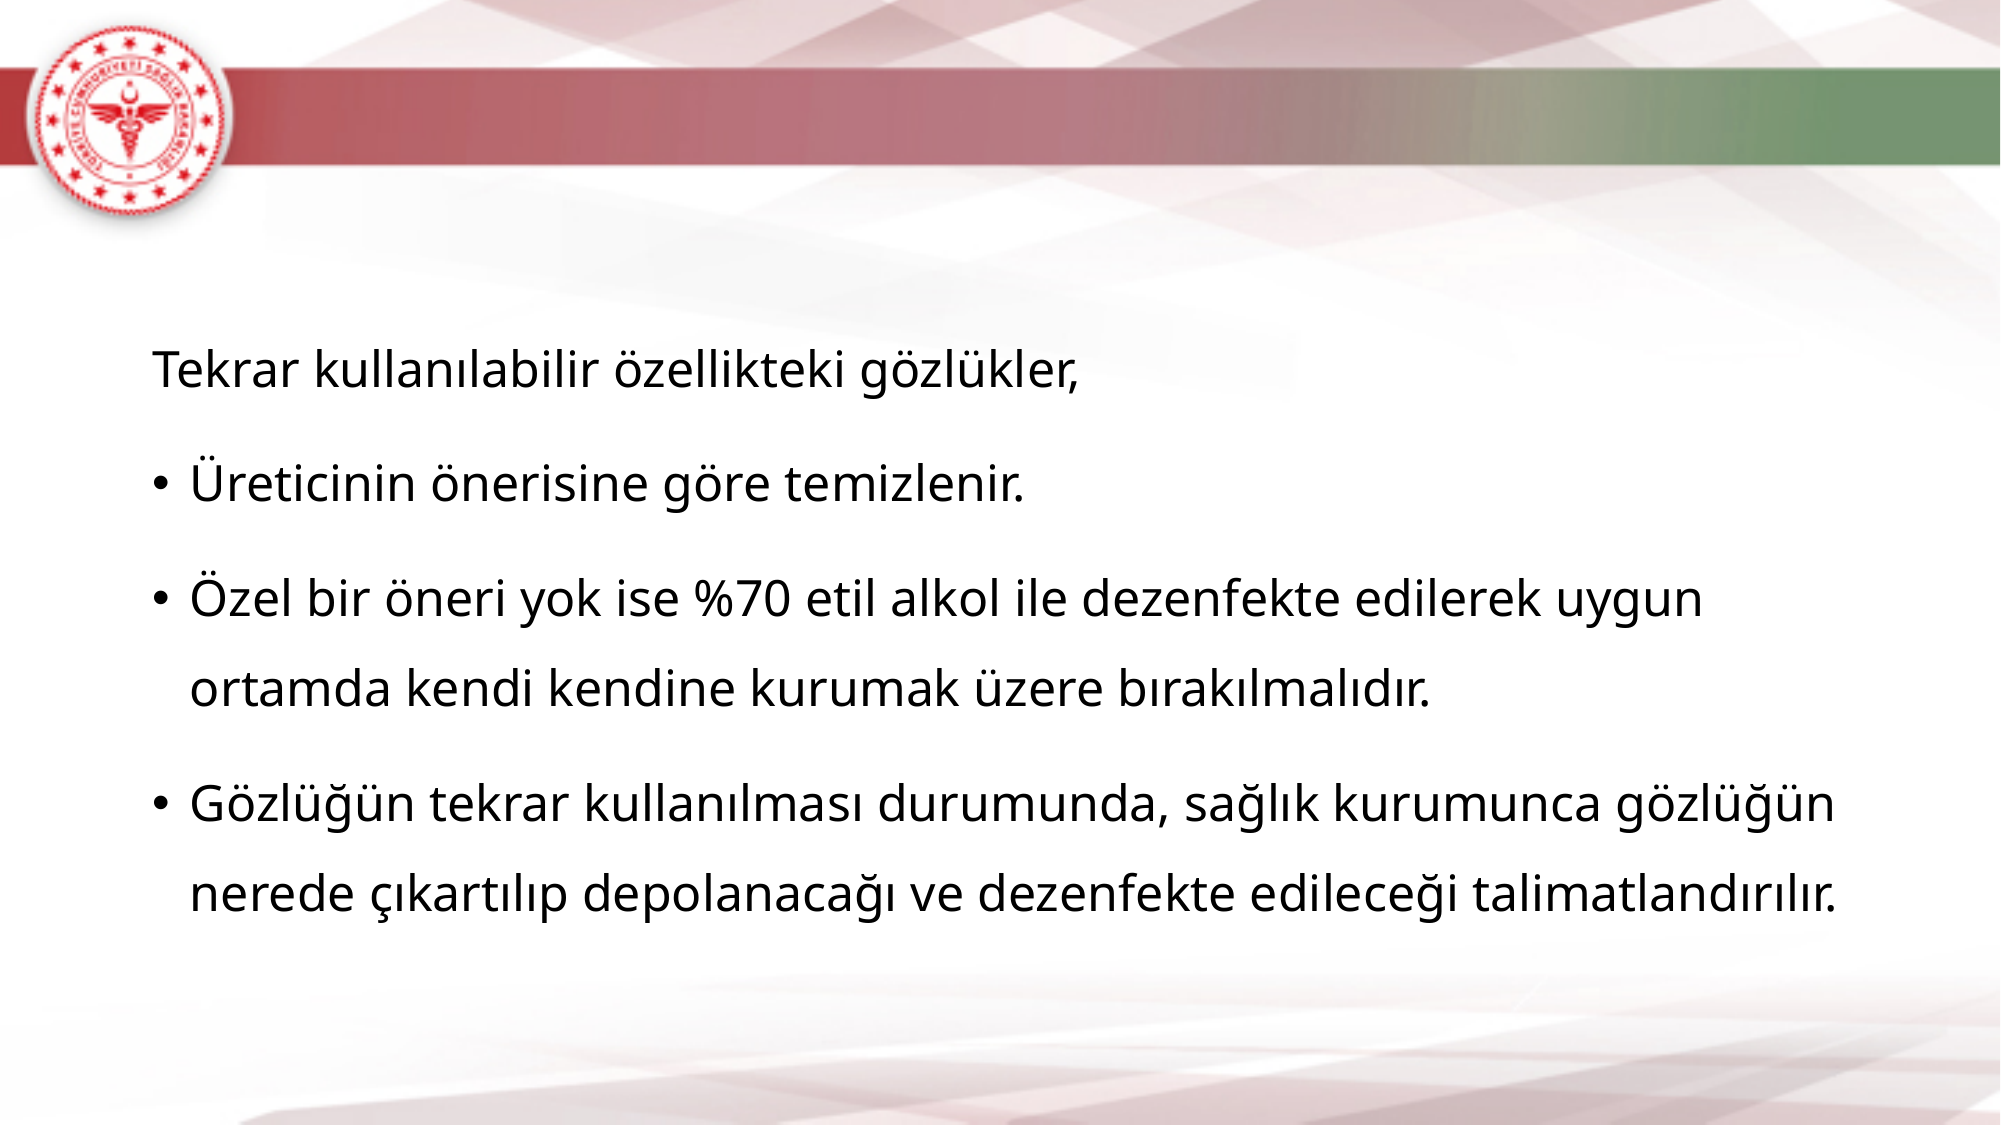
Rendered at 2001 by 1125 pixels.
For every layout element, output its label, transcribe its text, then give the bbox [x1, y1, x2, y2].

picture [0, 0, 2001, 1125]
list Tekrar kullanılabilir özellikteki gözlükler, Üreticinin önerisine göre temizlenir. Özel bir öneri yok ise %70 etil alkol ile dezenfekte edilerek uygun ortamda kendi kendine kurumak üzere bırakılmalıdır. Gözlüğün tekrar kullanılması durumunda, sağlık kurumunca gözlüğün nerede çıkartılıp depolanacağı ve dezenfekte edileceği talimatlandırılır. [137, 299, 1863, 1014]
